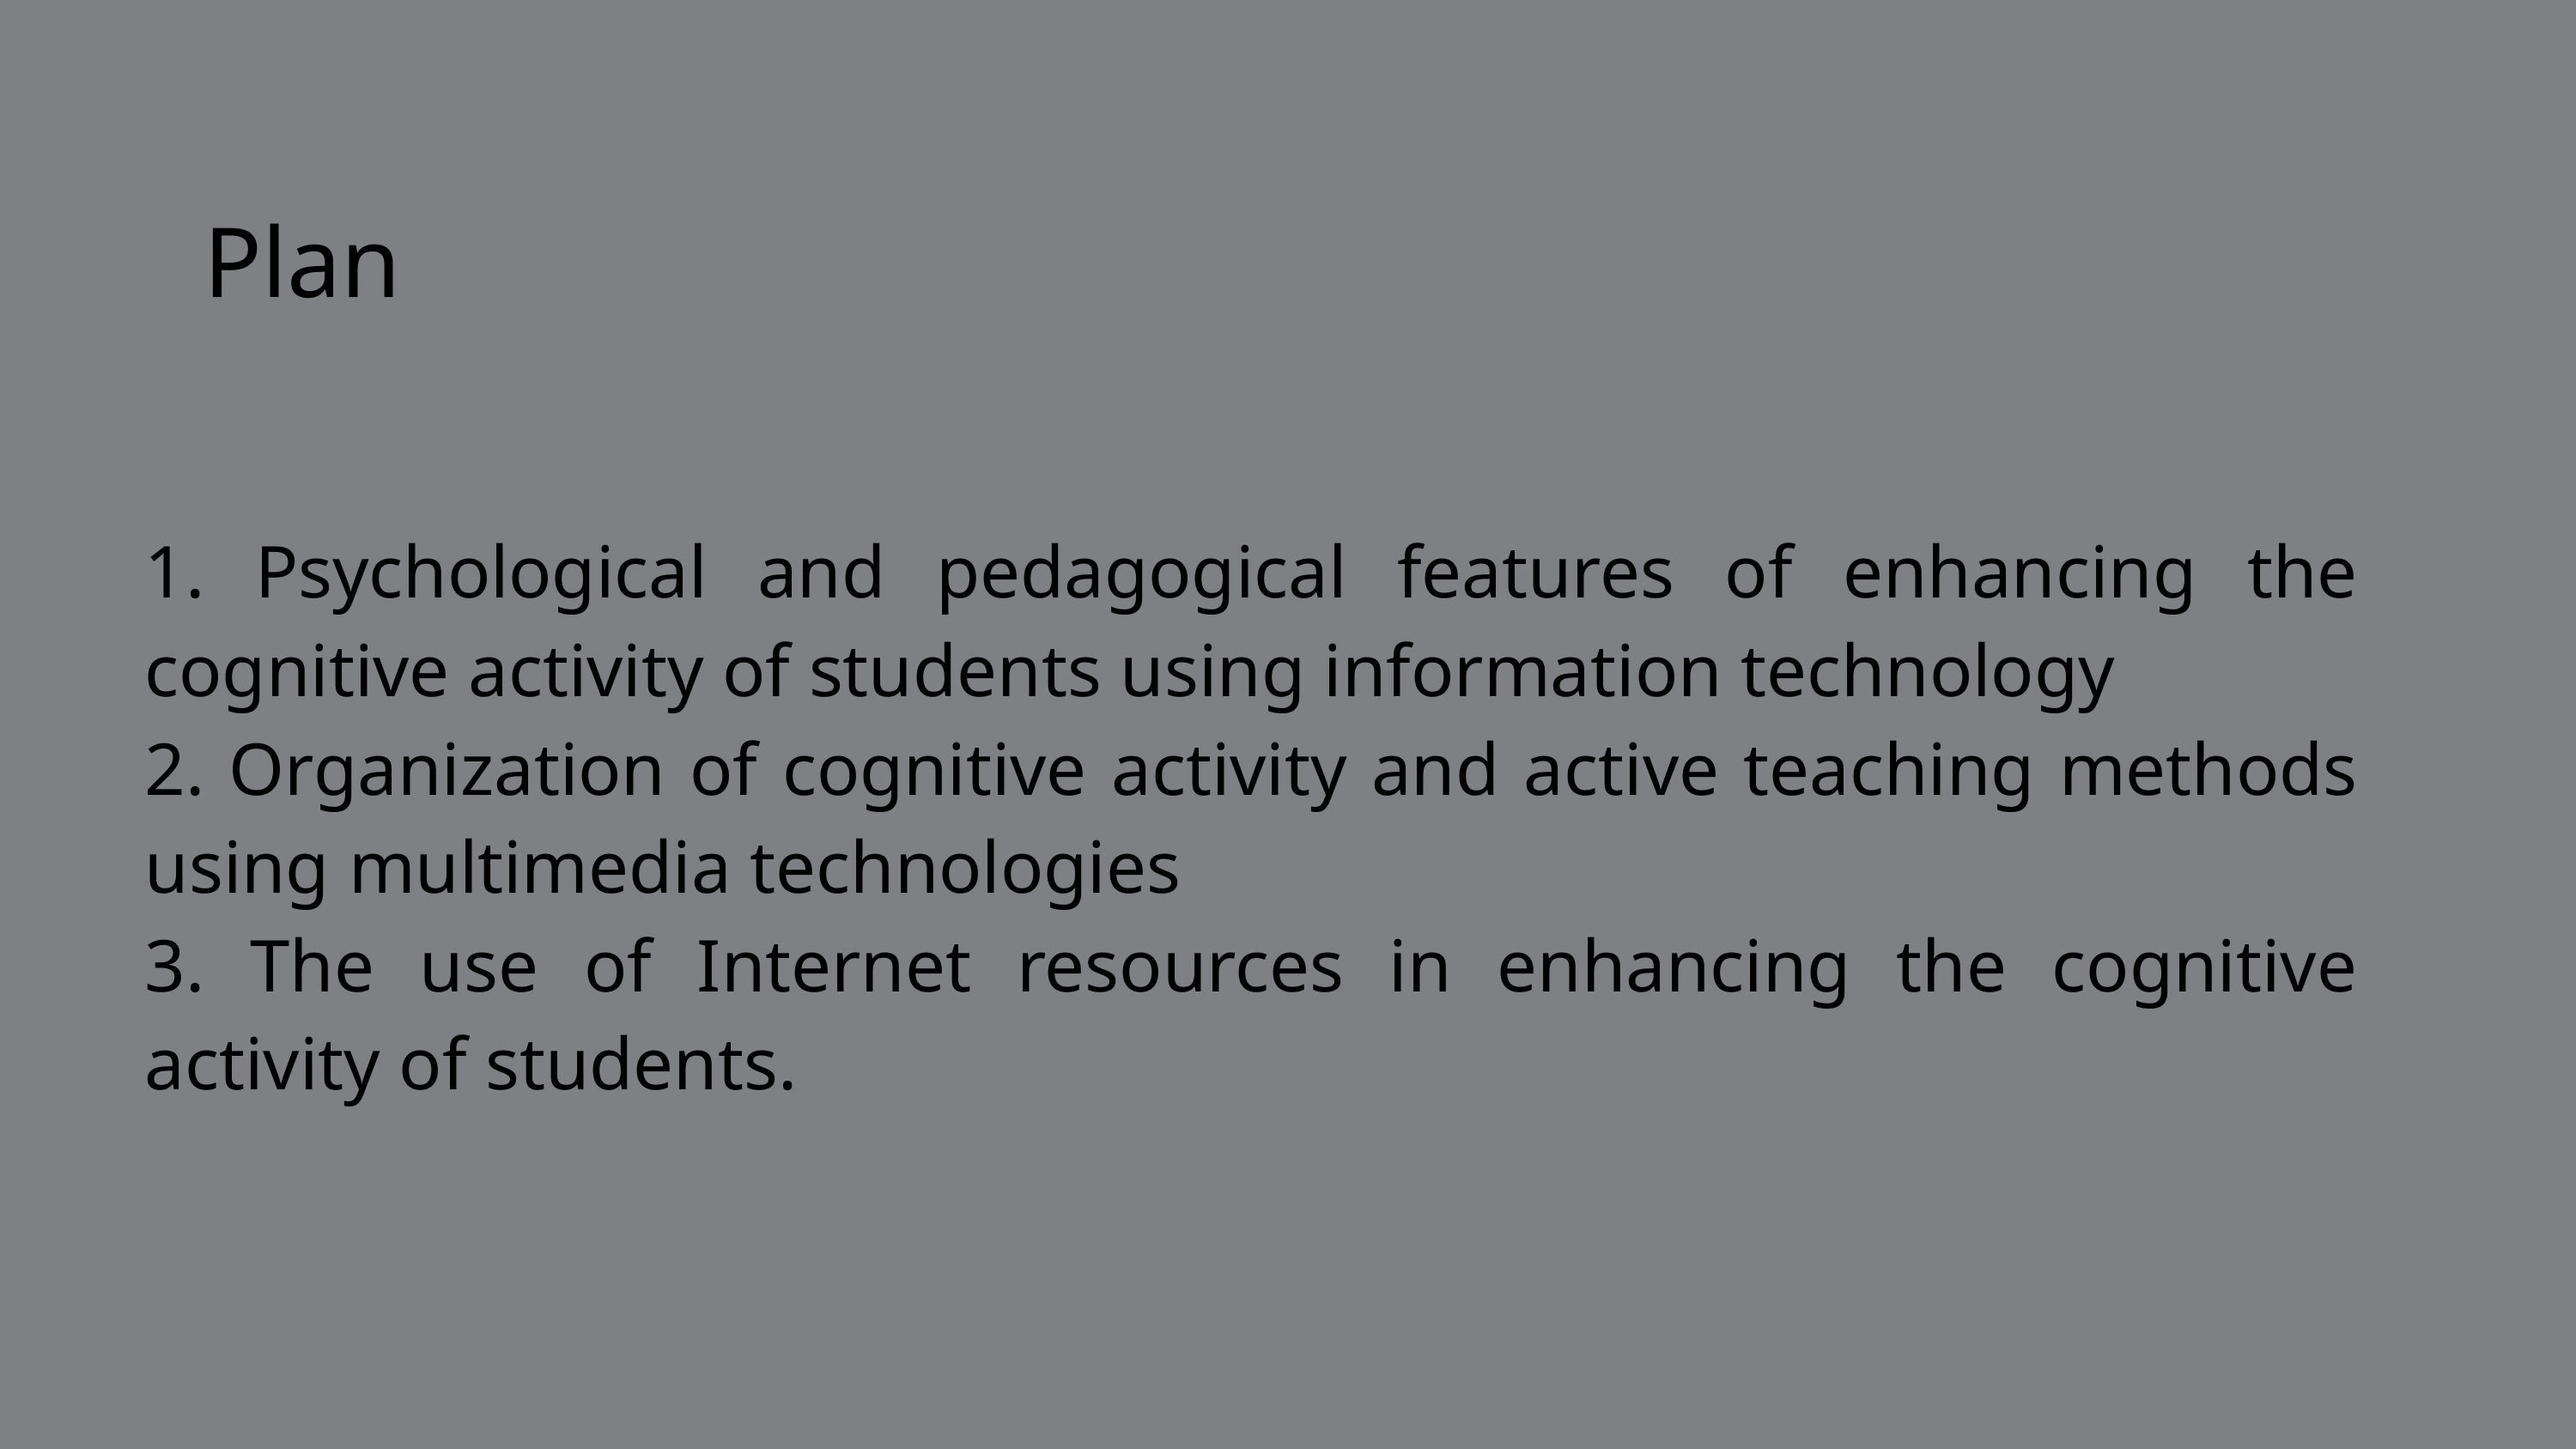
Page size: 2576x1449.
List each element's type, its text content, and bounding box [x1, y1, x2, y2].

text_box Plan [204, 171, 1529, 317]
text_box 1. Psychological and pedagogical features of enhancing the cognitive activity of students using information technology 2. Organization of cognitive activity and active teaching methods using multimedia technologies 3. The use of Internet resources in enhancing the cognitive activity of students. [144, 513, 2360, 1105]
